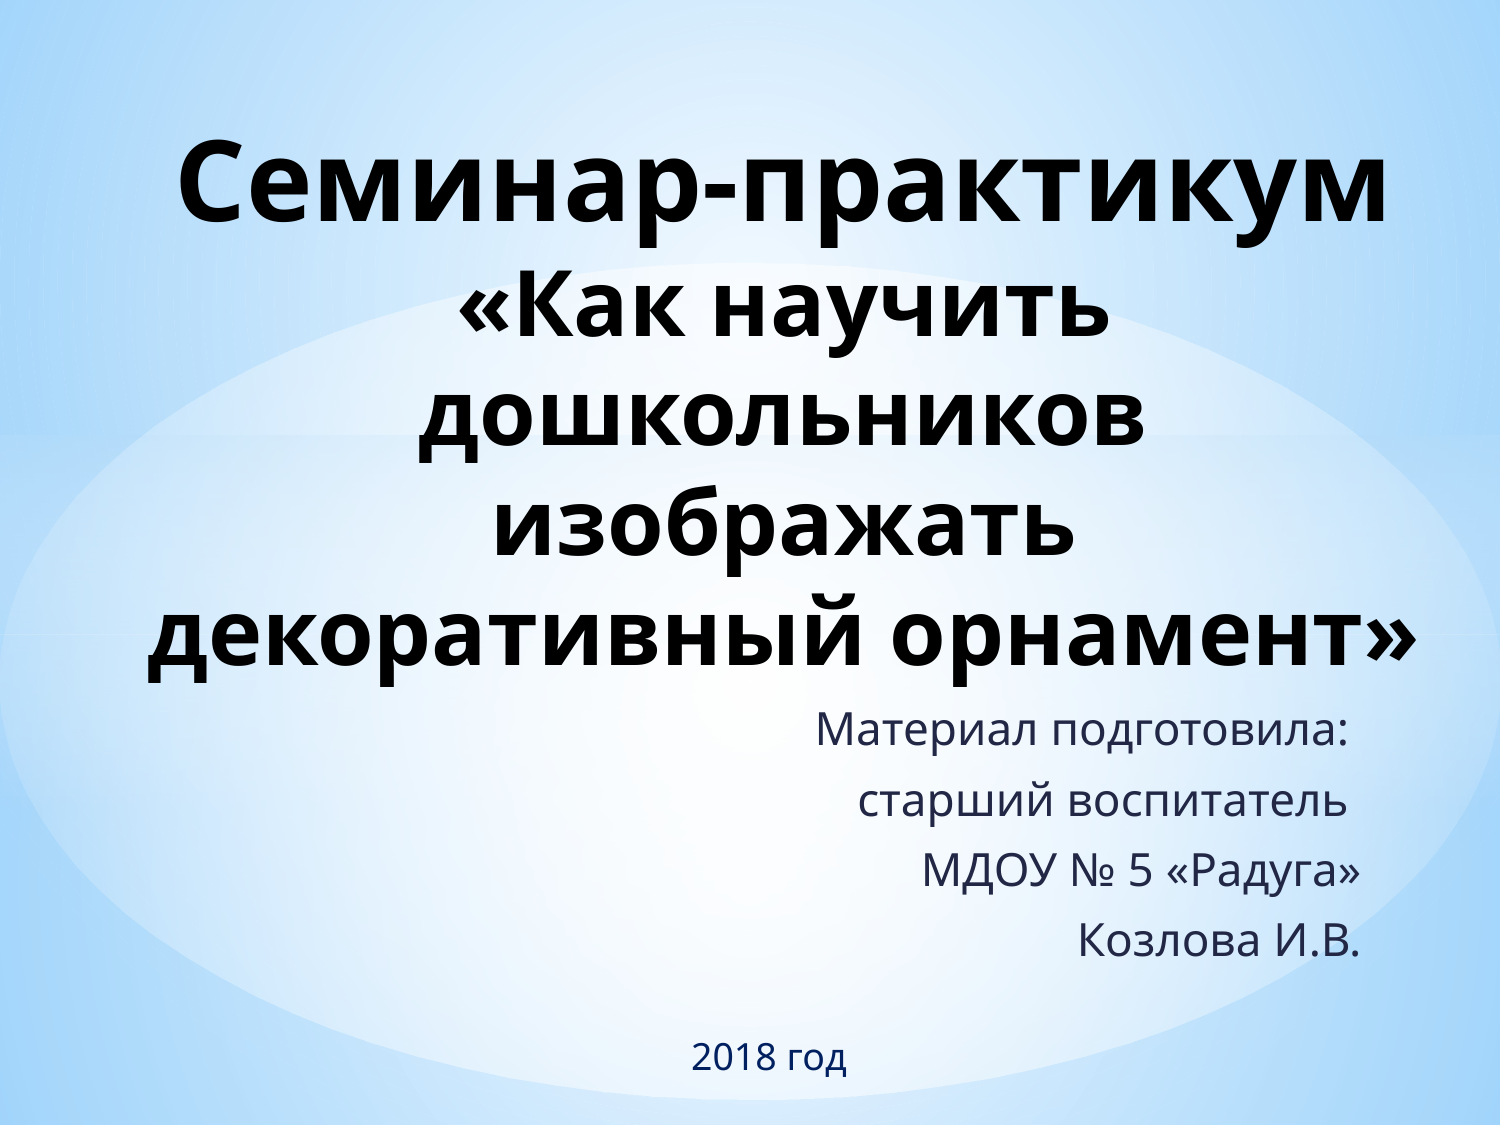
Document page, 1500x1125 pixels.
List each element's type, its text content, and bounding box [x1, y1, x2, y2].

text_box 2018 год [676, 1025, 862, 1086]
subtitle Материал подготовила: старший воспитатель МДОУ № 5 «Радуга» Козлова И.В. [761, 692, 1377, 1047]
title Семинар-практикум «Как научить дошкольников изображать декоративный орнамент» [101, 101, 1437, 587]
